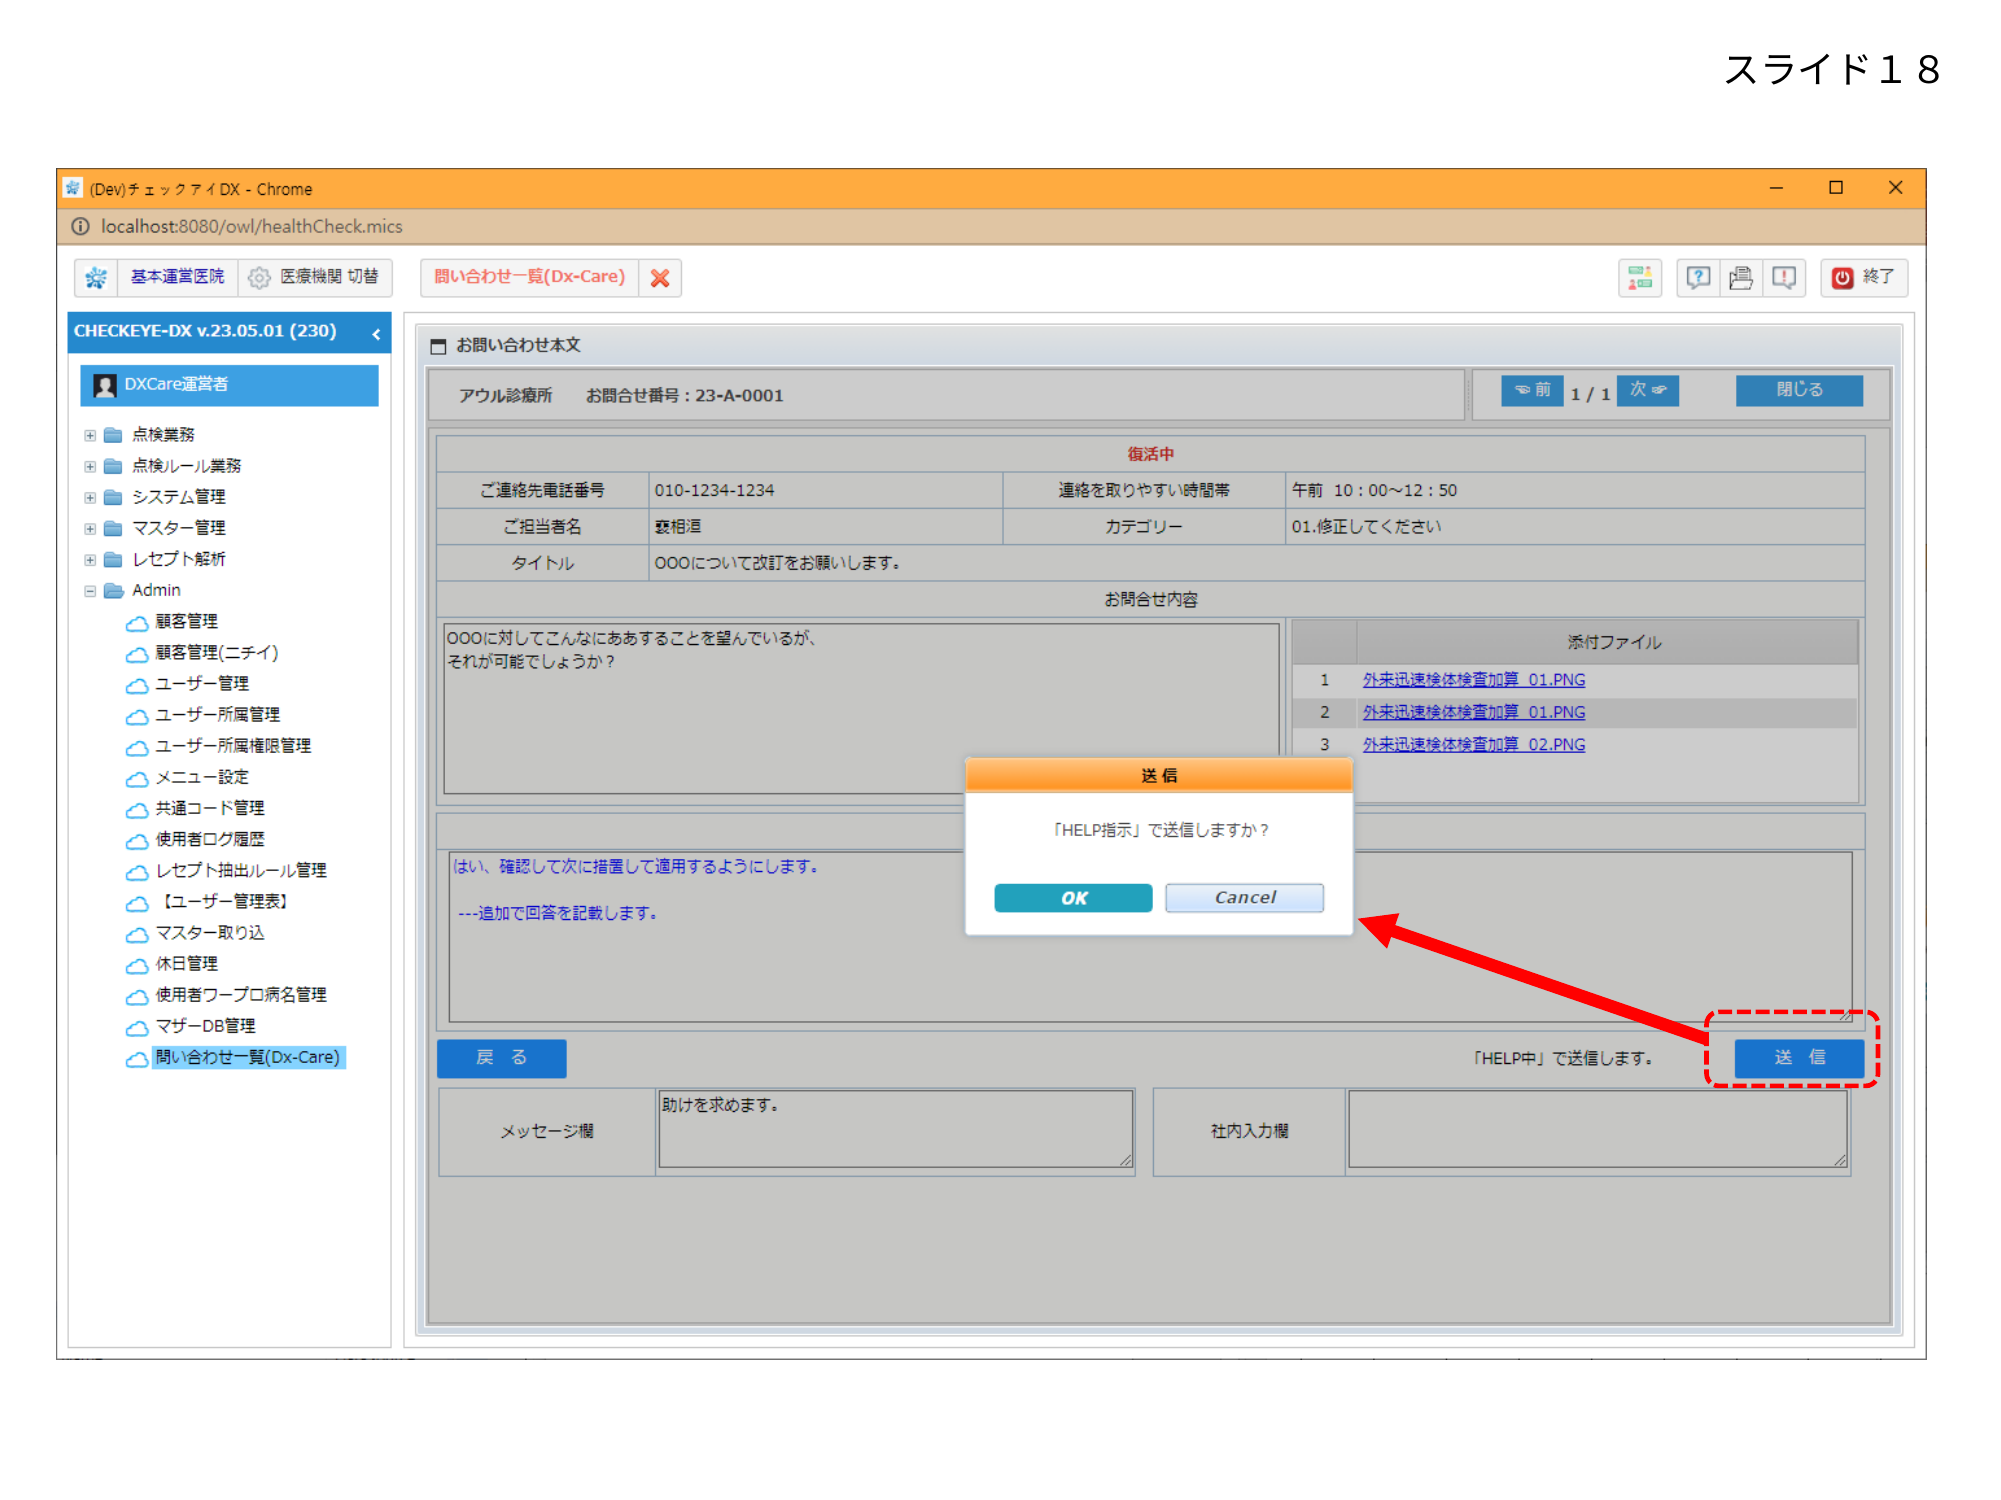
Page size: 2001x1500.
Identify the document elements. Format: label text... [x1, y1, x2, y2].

picture [56, 168, 1927, 1360]
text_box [1357, 918, 1707, 1040]
text_box スライド１８ [1707, 38, 1963, 99]
